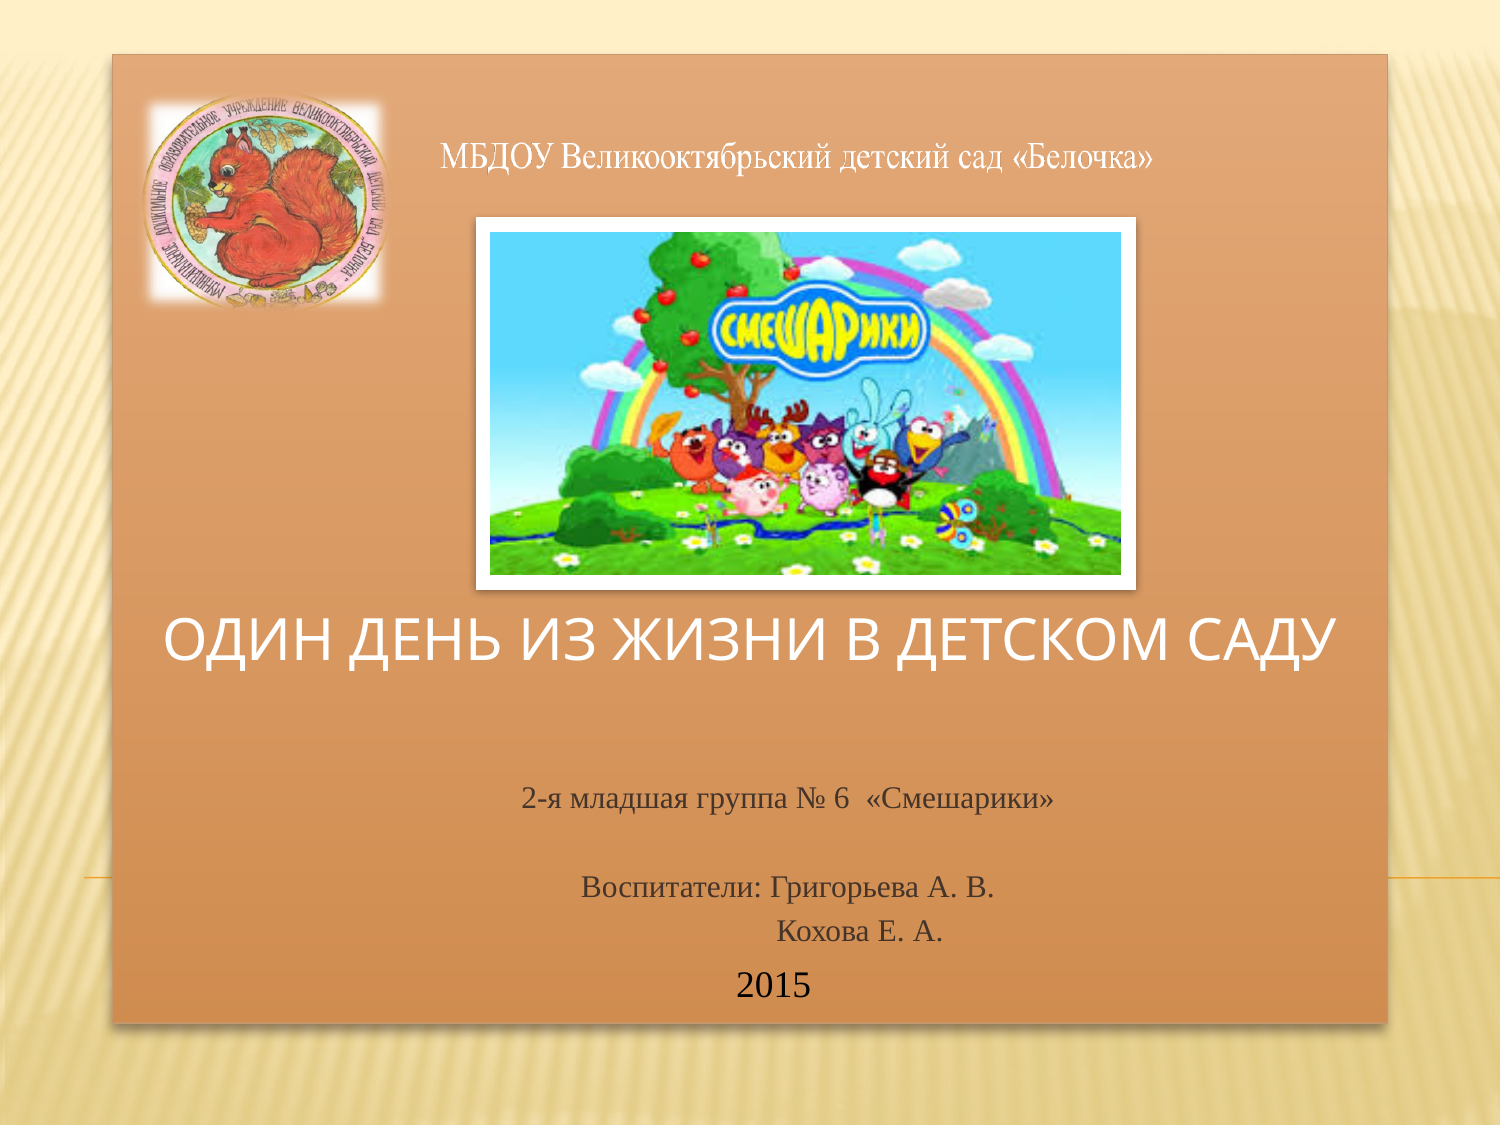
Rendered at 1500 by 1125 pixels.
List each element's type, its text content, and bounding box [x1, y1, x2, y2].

picture [135, 89, 394, 315]
picture [489, 231, 1122, 576]
title Один день из жизни в детском саду [112, 54, 1388, 1024]
picture [418, 120, 1332, 201]
subtitle 2-я младшая группа № 6 «Смешарики» Воспитатели: Григорьева А. В. Кохова Е. А. [312, 635, 1264, 955]
text_box 2015 [655, 952, 892, 1012]
